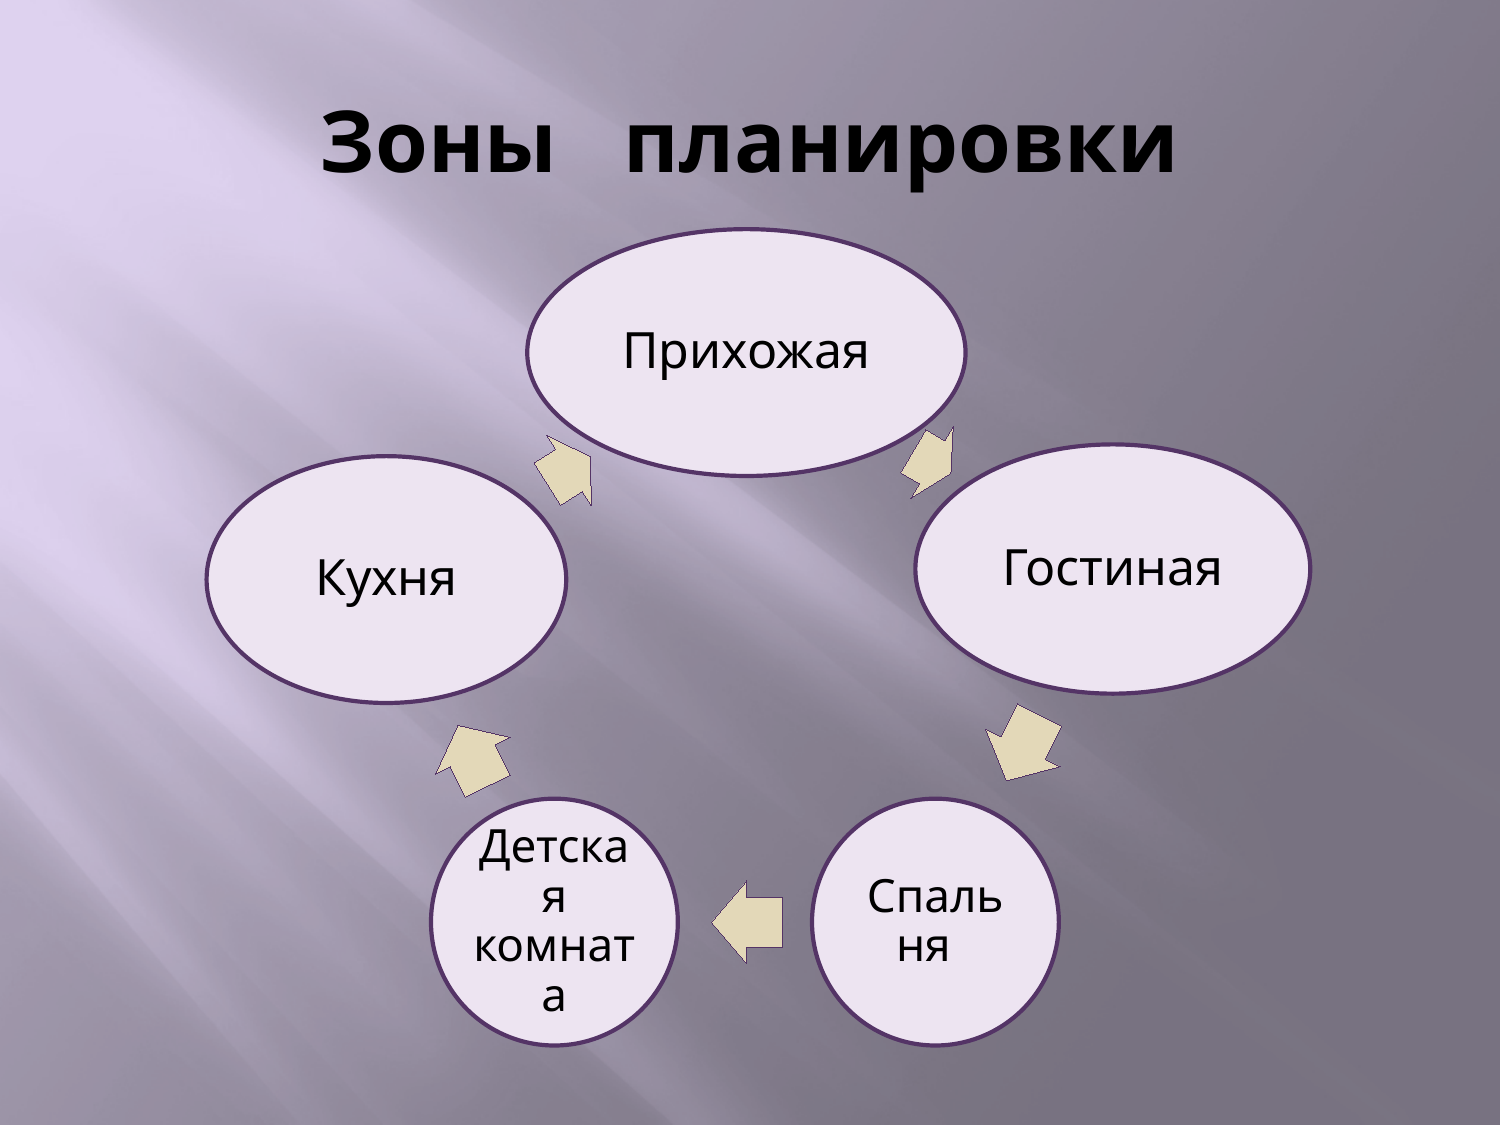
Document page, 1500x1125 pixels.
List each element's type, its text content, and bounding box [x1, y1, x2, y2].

title Зоны планировки [75, 45, 1425, 228]
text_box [0, 228, 1500, 1048]
